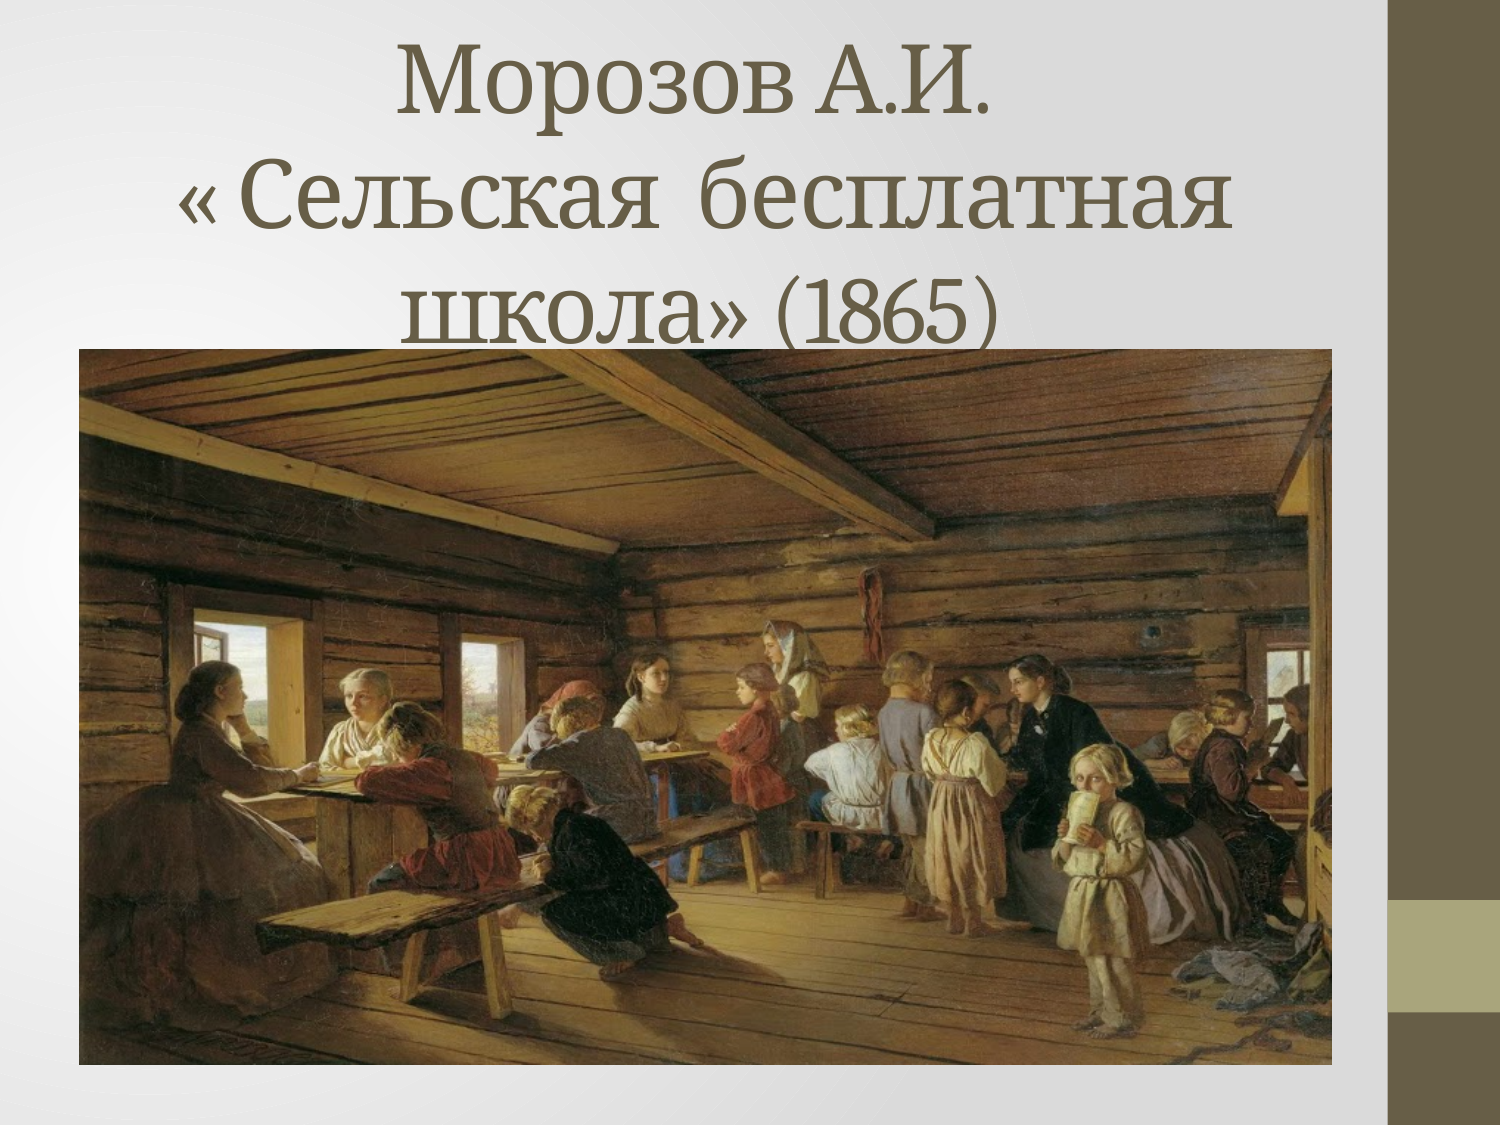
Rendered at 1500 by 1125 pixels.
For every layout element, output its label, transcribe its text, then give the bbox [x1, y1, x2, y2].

picture [79, 349, 1333, 1066]
title Морозов А.И. « Сельская бесплатная школа» (1865) [79, 78, 1325, 303]
